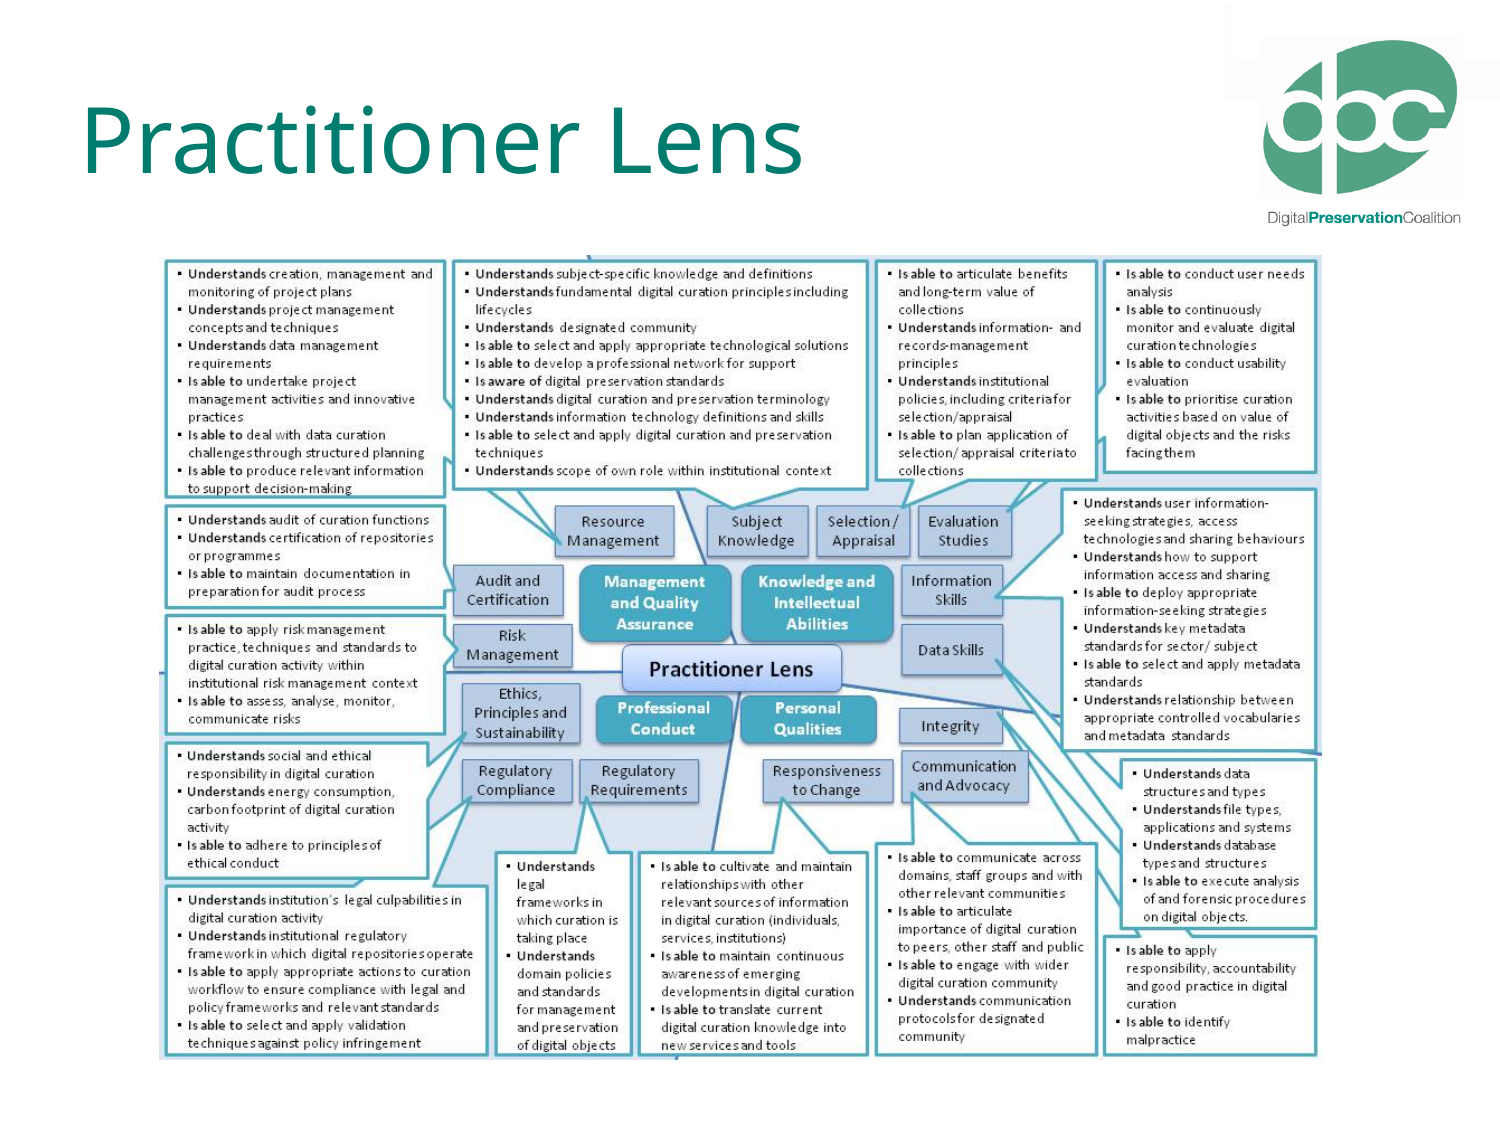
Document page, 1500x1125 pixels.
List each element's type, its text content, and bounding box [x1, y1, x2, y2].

title Practitioner Lens [64, 42, 1235, 232]
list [159, 255, 1322, 1060]
picture [1221, 3, 1500, 273]
